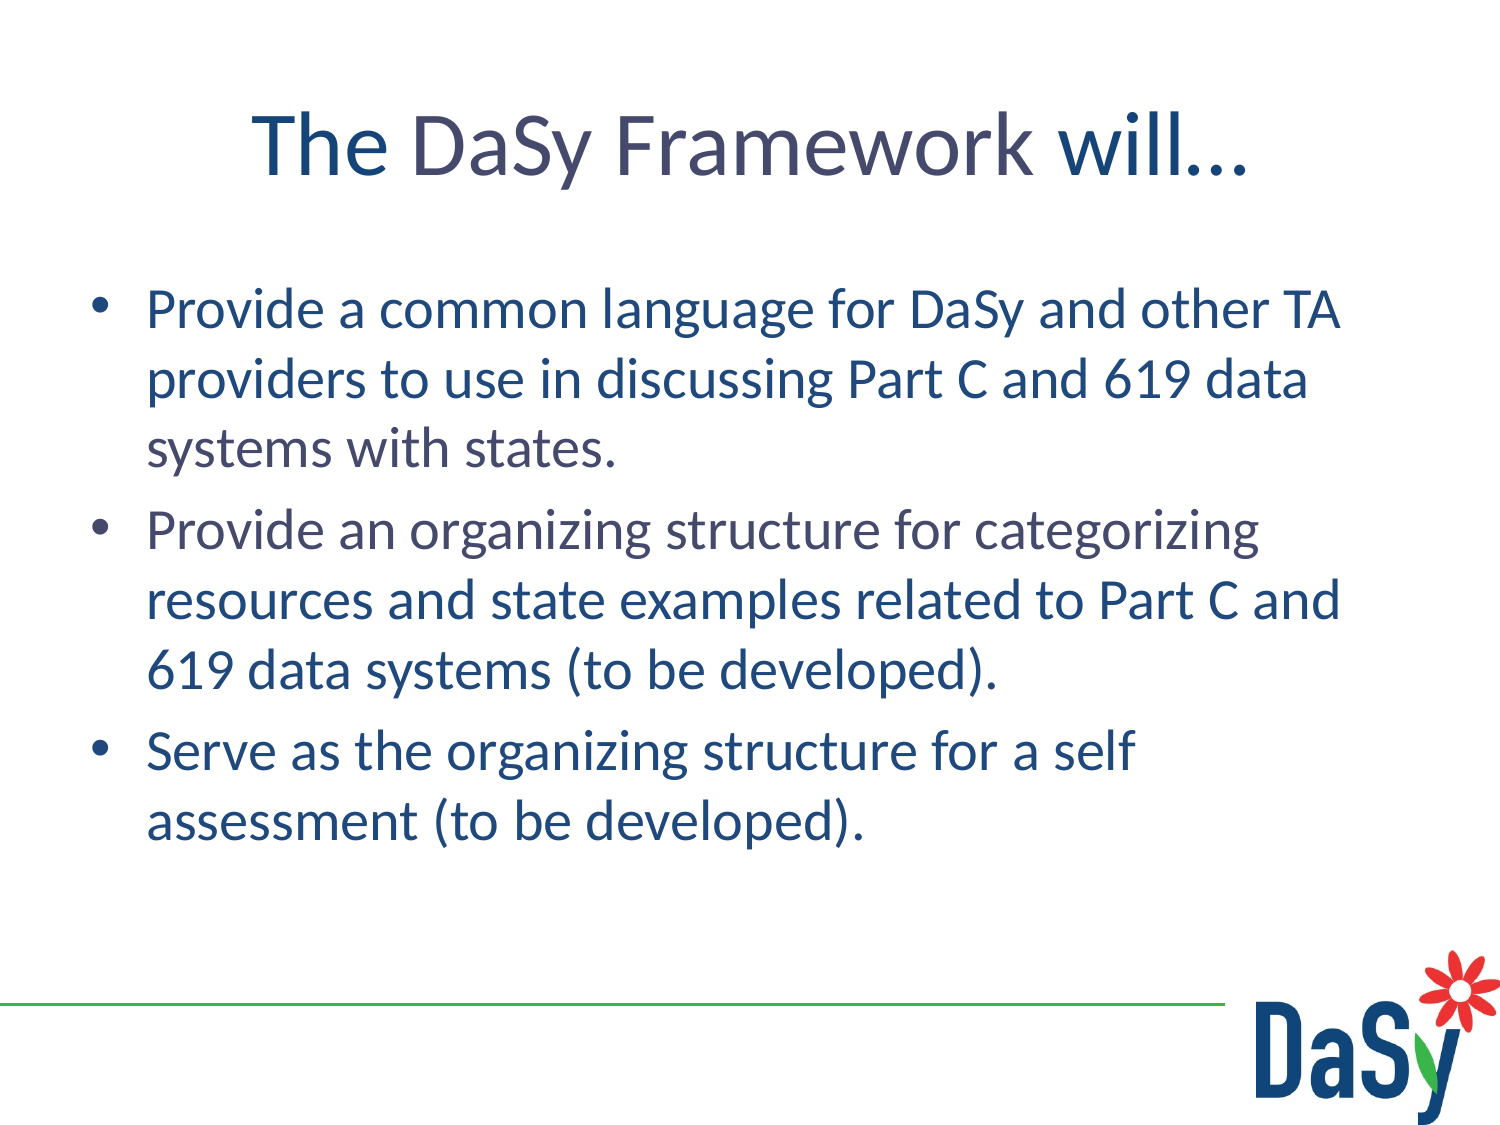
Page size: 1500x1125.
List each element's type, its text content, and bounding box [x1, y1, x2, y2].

picture [1256, 950, 1500, 1125]
title The DaSy Framework will… [75, 45, 1425, 233]
list Provide a common language for DaSy and other TA providers to use in discussing Part C and 619 data systems with states. Provide an organizing structure for categorizing resources and state examples related to Part C and 619 data systems (to be developed). Serve as the organizing structure for a self assessment (to be developed). [75, 262, 1425, 925]
